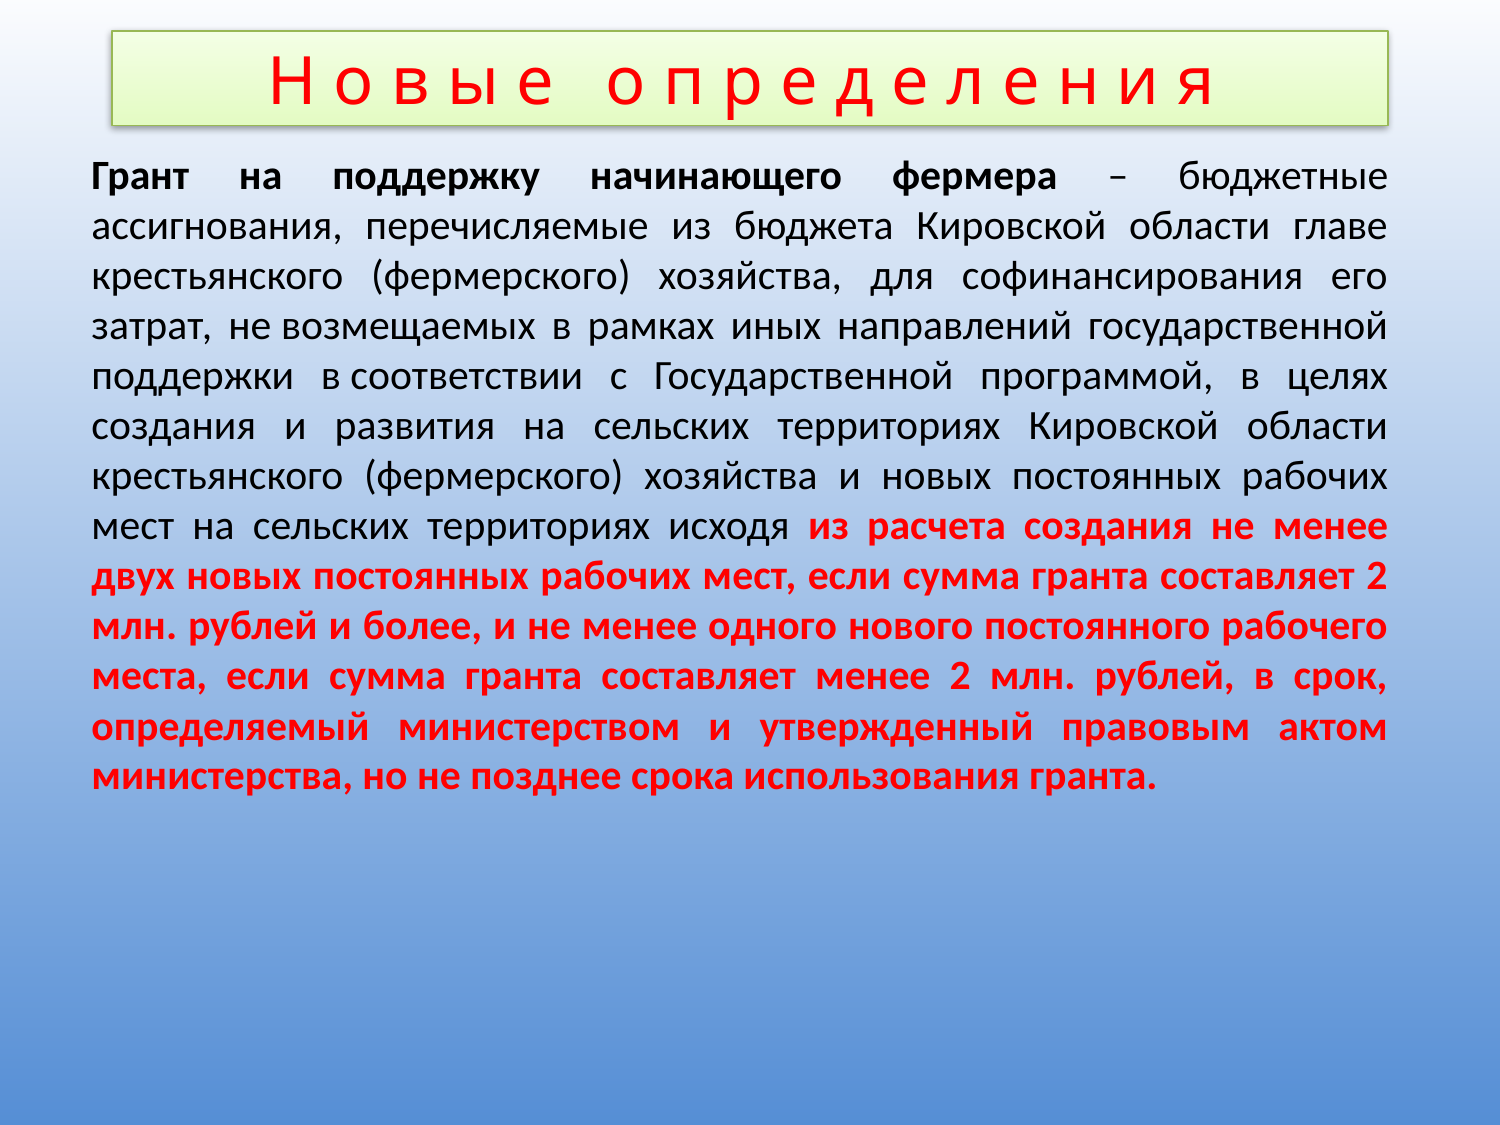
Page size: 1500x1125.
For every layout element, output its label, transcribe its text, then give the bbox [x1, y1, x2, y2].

text_box Н о в ы е о п р е д е л е н и я [111, 30, 1389, 126]
text_box Грант на поддержку начинающего фермера – бюджетные ассигнования, перечисляемые из бюджета Кировской области главе крестьянского (фермерского) хозяйства, для софинансирования его затрат, не возмещаемых в рамках иных направлений государственной поддержки в соответствии с Государственной программой, в целях создания и развития на сельских территориях Кировской области крестьянского (фермерского) хозяйства и новых постоянных рабочих мест на сельских территориях исходя из расчета создания не менее двух новых постоянных рабочих мест, если сумма гранта составляет 2 млн. рублей и более, и не менее одного нового постоянного рабочего места, если сумма гранта составляет менее 2 млн. рублей, в срок, определяемый министерством и утвержденный правовым актом министерства, но не позднее срока использования гранта. [76, 140, 1404, 1125]
